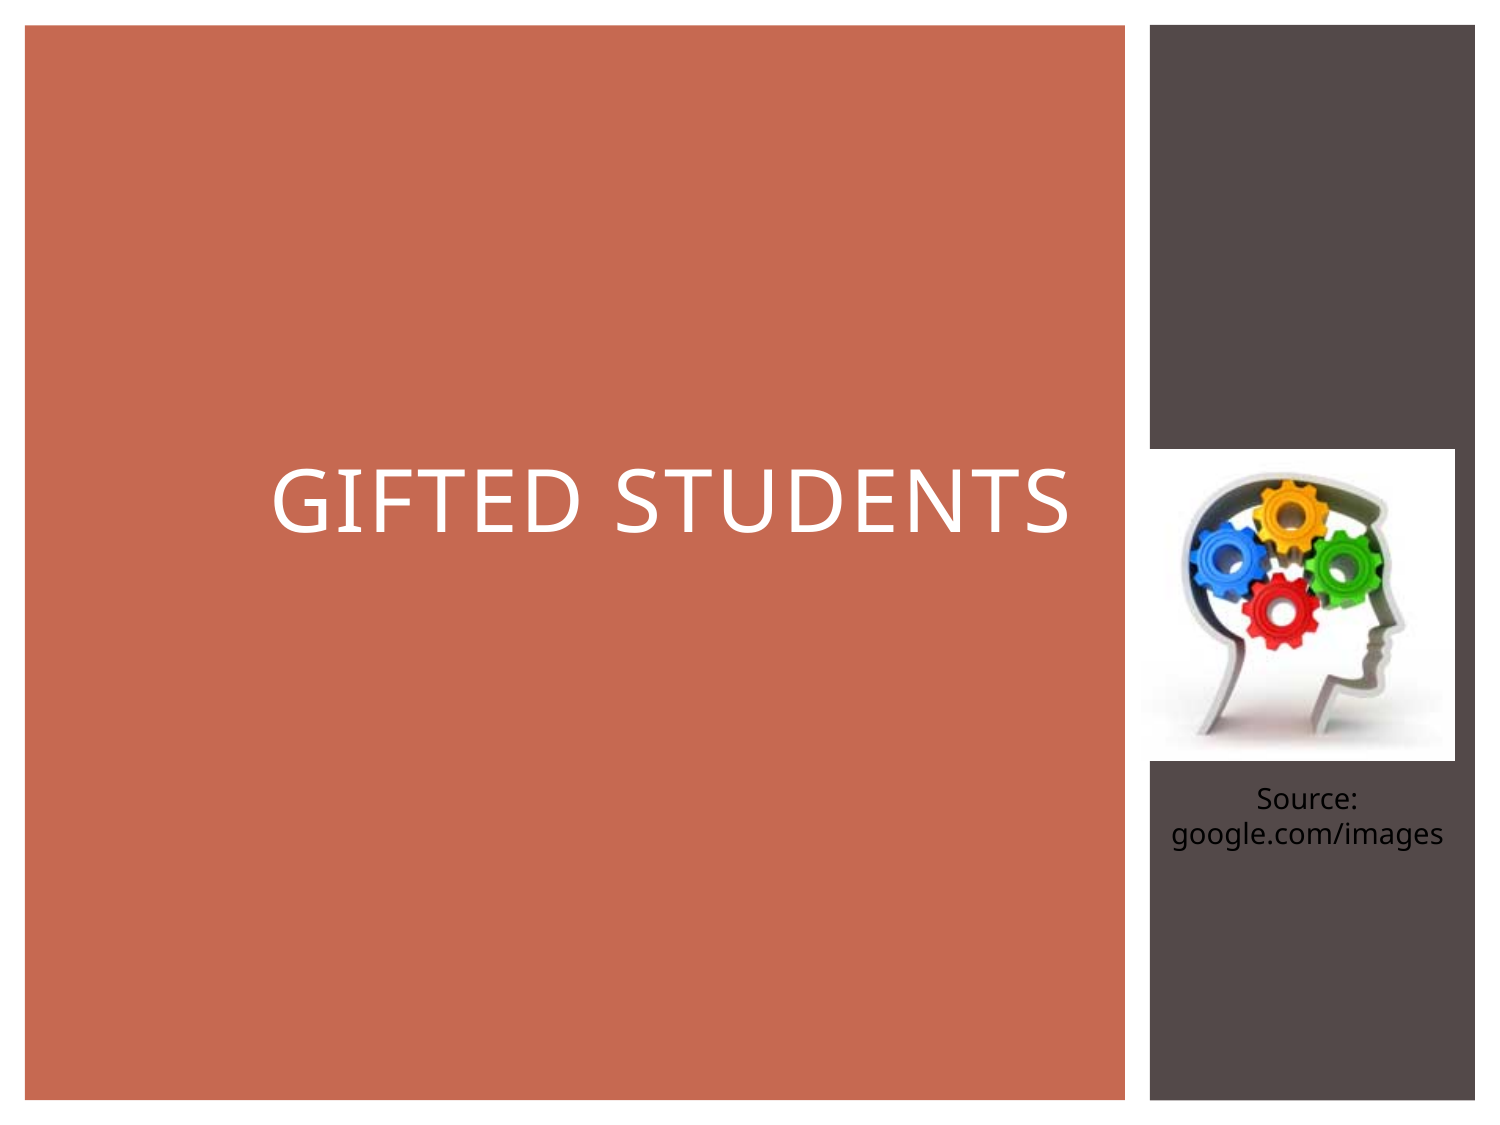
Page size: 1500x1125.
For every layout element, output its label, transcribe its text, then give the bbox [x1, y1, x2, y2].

title Gifted students [50, 362, 1088, 633]
picture [1141, 449, 1455, 762]
text_box Source: google.com/images [1141, 773, 1474, 858]
